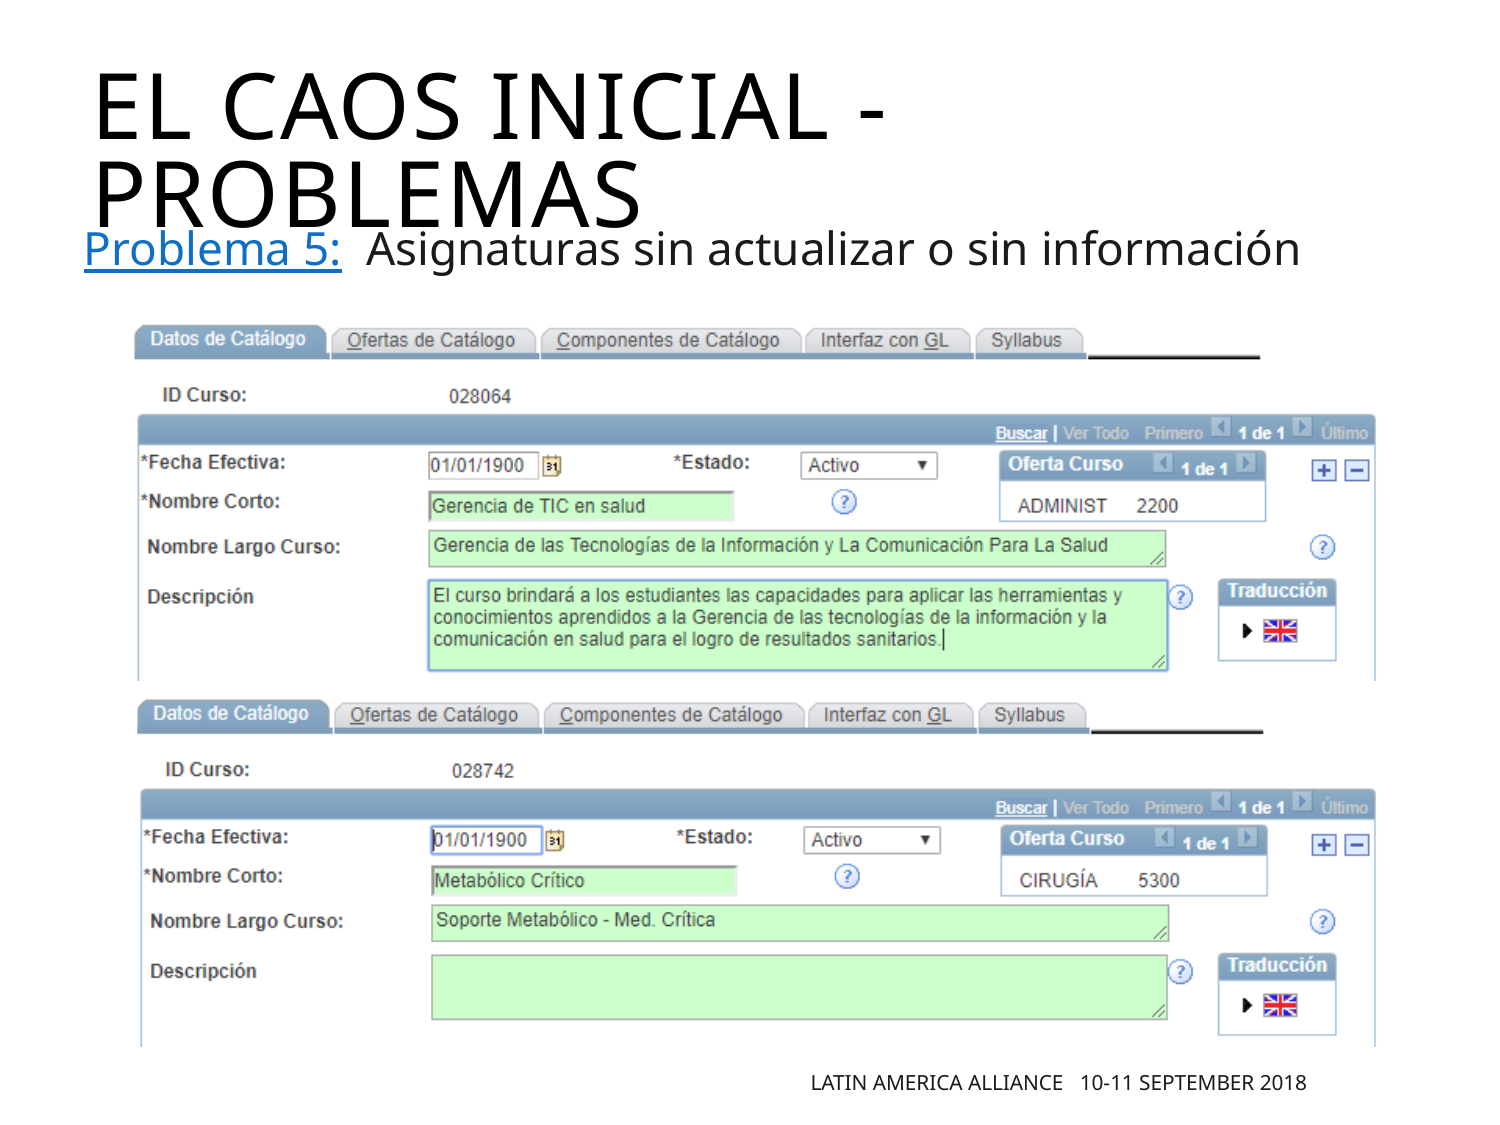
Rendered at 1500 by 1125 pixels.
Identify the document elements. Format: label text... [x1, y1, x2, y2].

picture [130, 310, 1388, 1048]
title El caos inicial - PROBLEMAS [76, 34, 1273, 218]
footer Latin America Alliance 10-11 September 2018 [595, 1061, 1322, 1107]
list Problema 5: Asignaturas sin actualizar o sin información [76, 218, 1373, 347]
